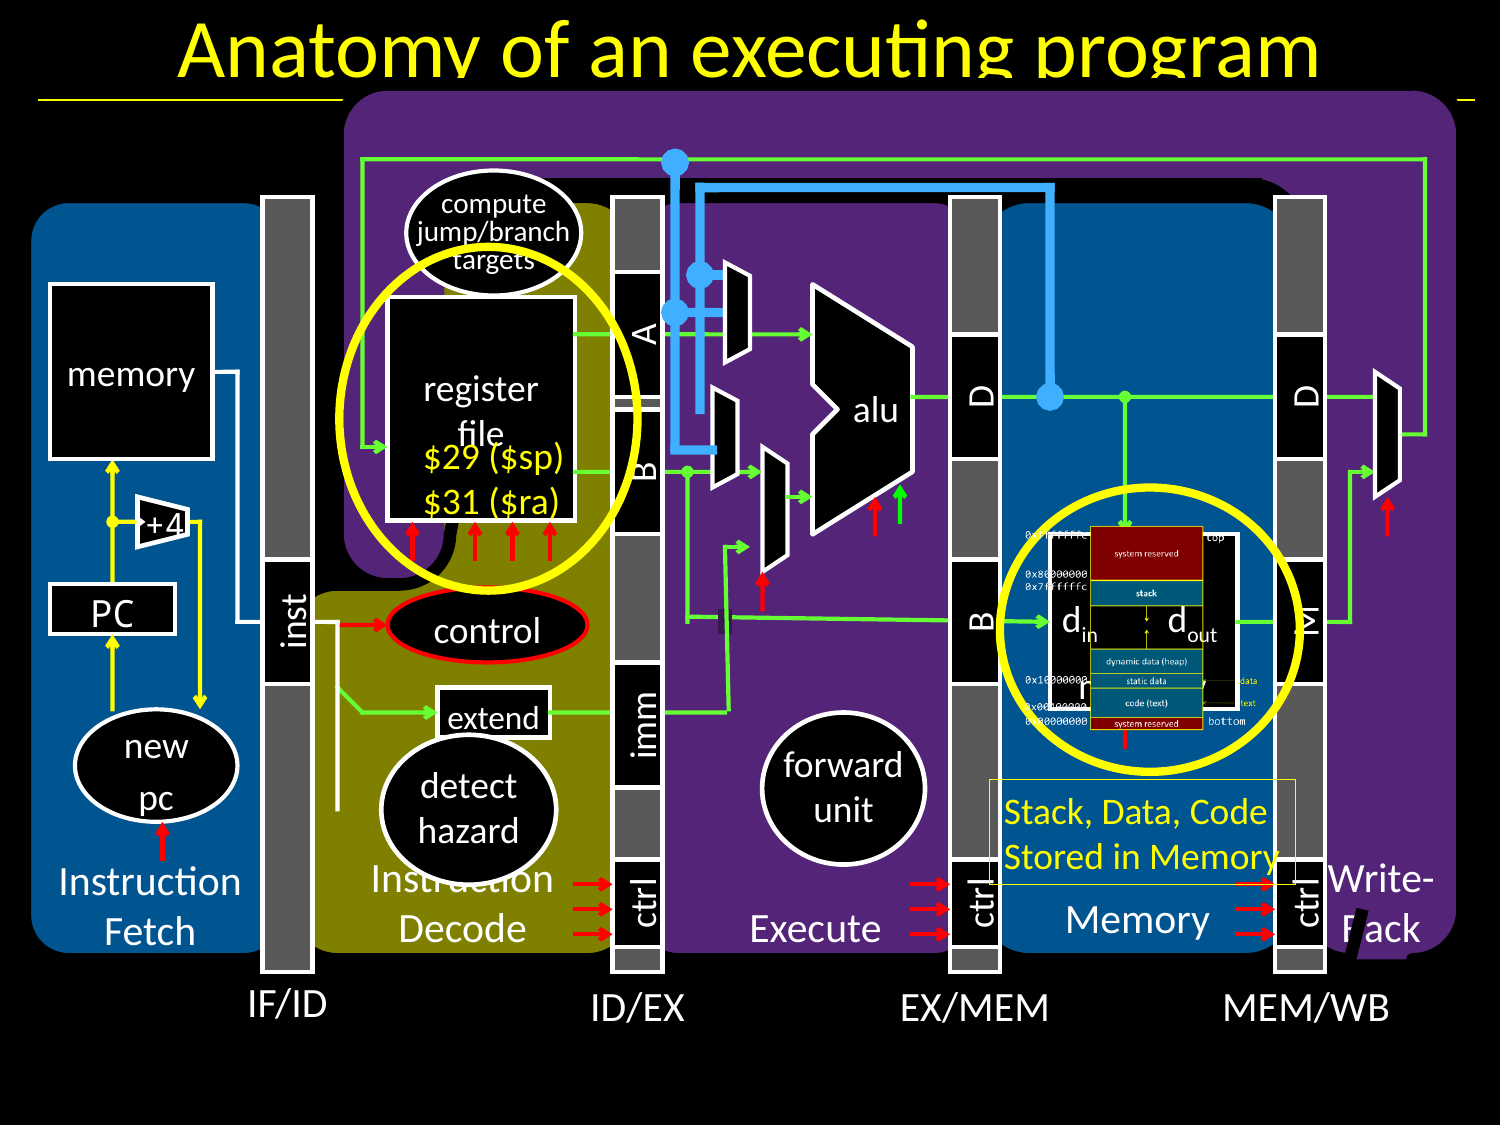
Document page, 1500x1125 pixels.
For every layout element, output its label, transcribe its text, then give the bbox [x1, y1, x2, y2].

picture [1017, 524, 1263, 735]
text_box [24, 84, 1463, 1038]
title Anatomy of an executing program [37, 0, 1463, 84]
